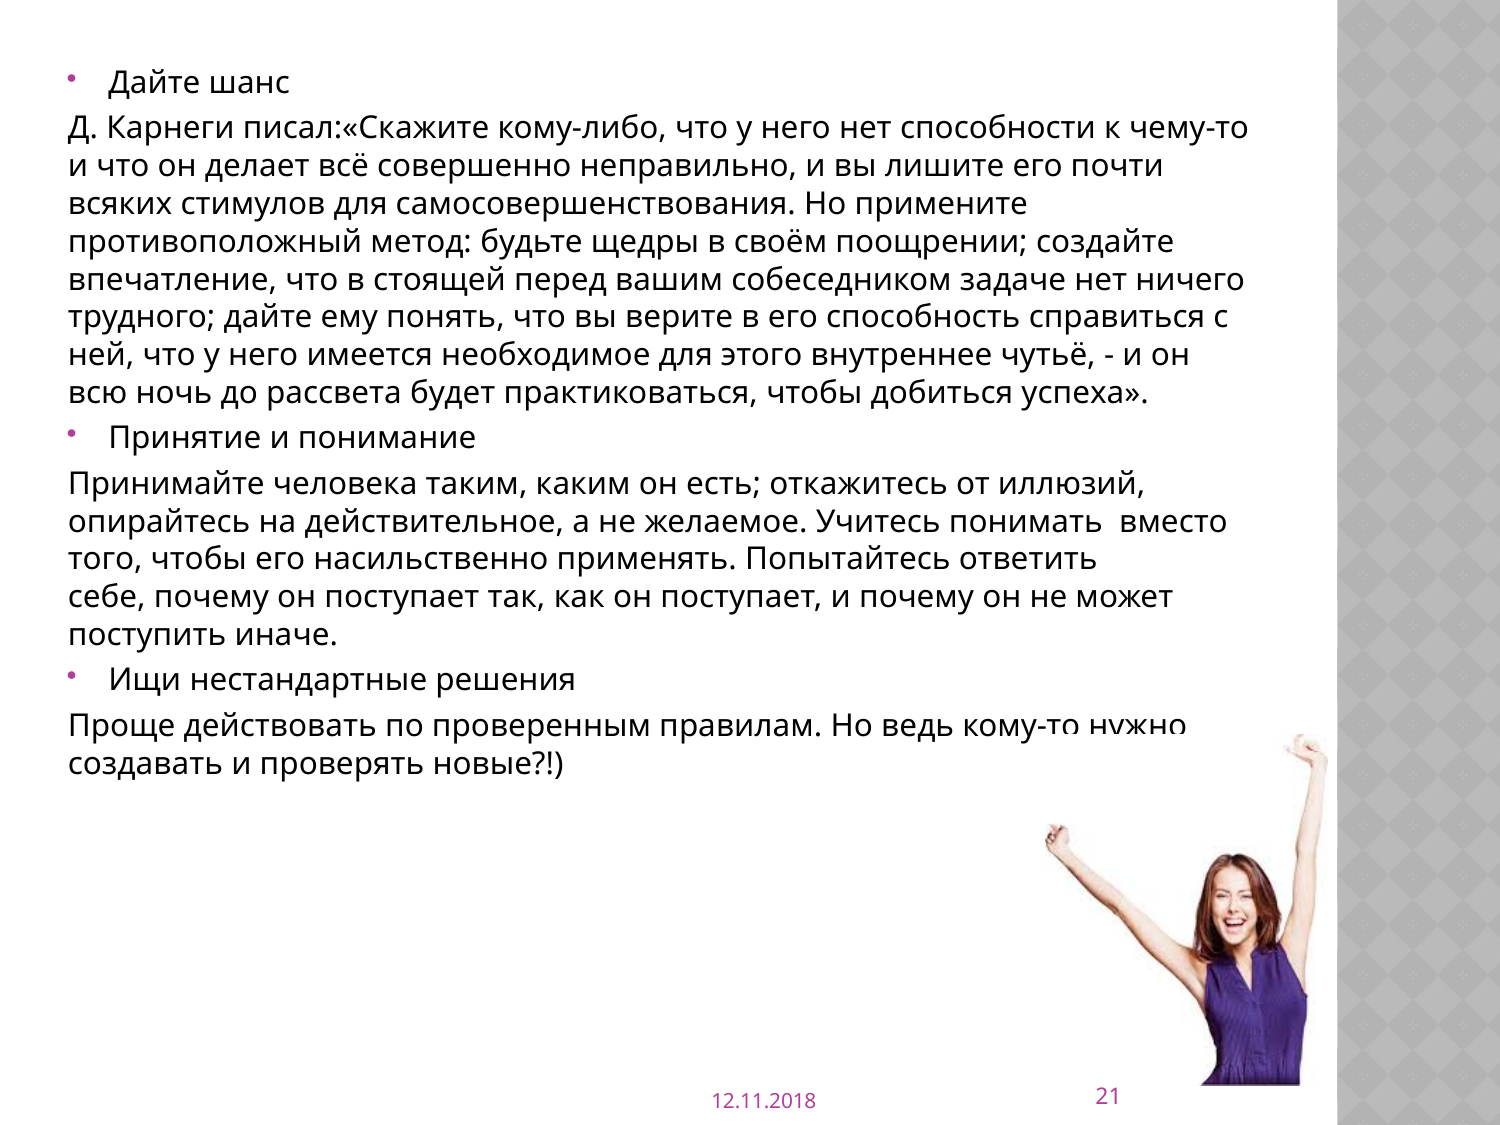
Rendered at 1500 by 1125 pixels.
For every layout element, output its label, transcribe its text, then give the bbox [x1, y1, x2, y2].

list Дайте шанс Д. Карнеги писал:«Скажите кому-либо, что у него нет способности к чему-то и что он делает всё совершенно неправильно, и вы лишите его почти всяких стимулов для самосовершенствования. Но примените противоположный метод: будьте щедры в своём поощрении; создайте впечатление, что в стоящей перед вашим собеседником задаче нет ничего трудного; дайте ему понять, что вы верите в его способность справиться с ней, что у него имеется необходимое для этого внутреннее чутьё, - и он всю ночь до рассвета будет практиковаться, чтобы добиться успеха». Принятие и понимание Принимайте человека таким, каким он есть; откажитесь от иллюзий, опирайтесь на действительное, а не желаемое. Учитесь понимать вместо того, чтобы его насильственно применять. Попытайтесь ответить себе, почему он поступает так, как он поступает, и почему он не может поступить иначе. Ищи нестандартные решения Проще действовать по проверенным правилам. Но ведь кому-то нужно создавать и проверять новые?!) [53, 54, 1270, 832]
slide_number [696, 1075, 1025, 1113]
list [1044, 734, 1329, 1087]
slide_number 21 [1025, 1075, 1122, 1113]
